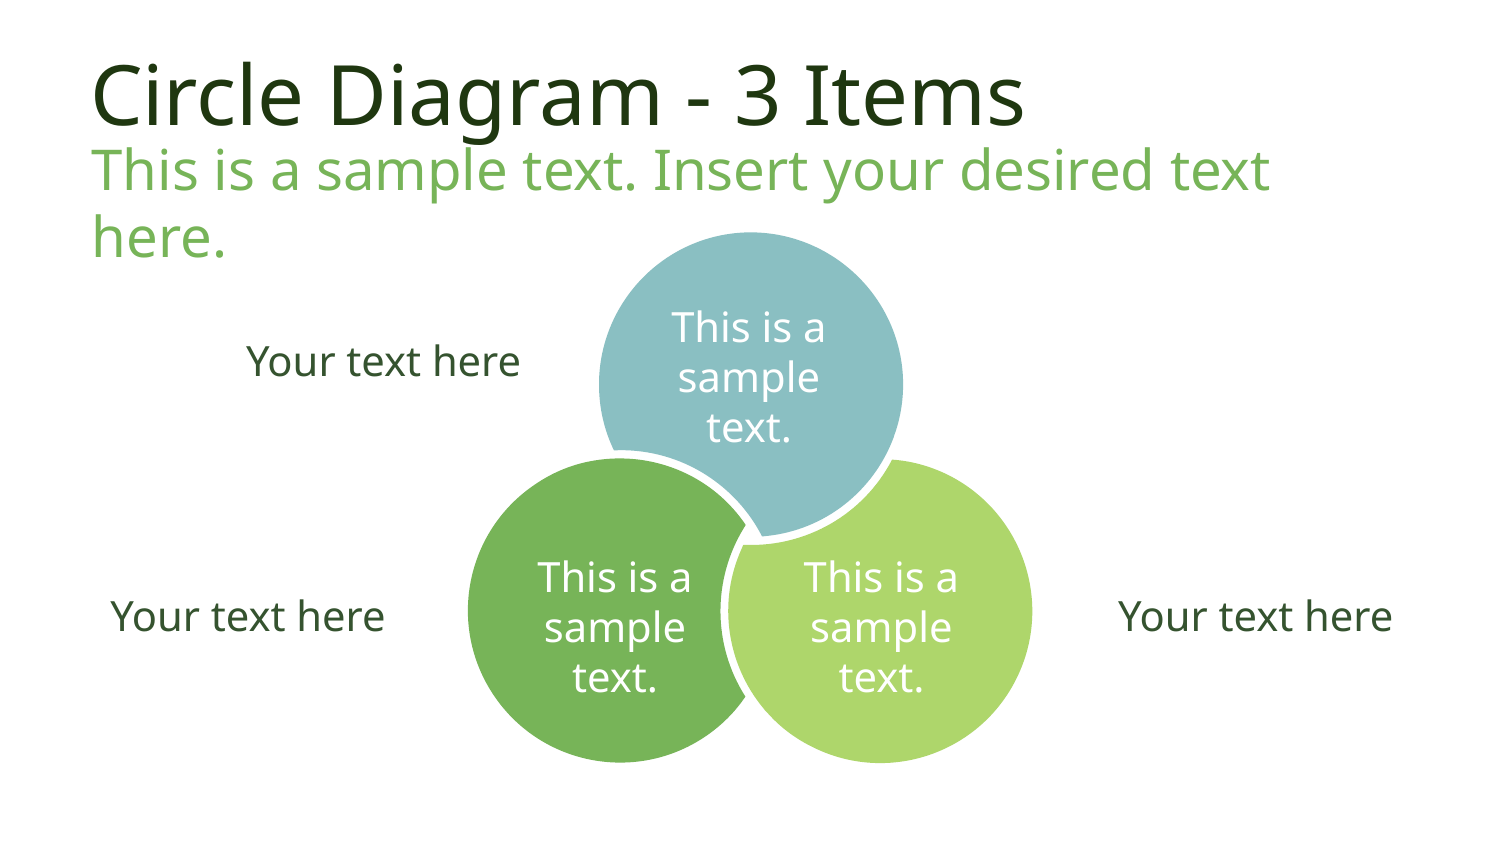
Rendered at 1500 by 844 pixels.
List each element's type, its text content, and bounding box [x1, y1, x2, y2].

list Your text here [47, 582, 449, 653]
list This is a sample text. [641, 293, 857, 452]
list This is a sample text. [773, 543, 990, 702]
list This is a sample text. [507, 543, 723, 702]
title Circle Diagram - 3 Items [75, 33, 1425, 151]
list Your text here [1054, 582, 1457, 653]
list Your text here [183, 327, 585, 399]
list This is a sample text. Insert your desired text here. [76, 126, 1424, 210]
